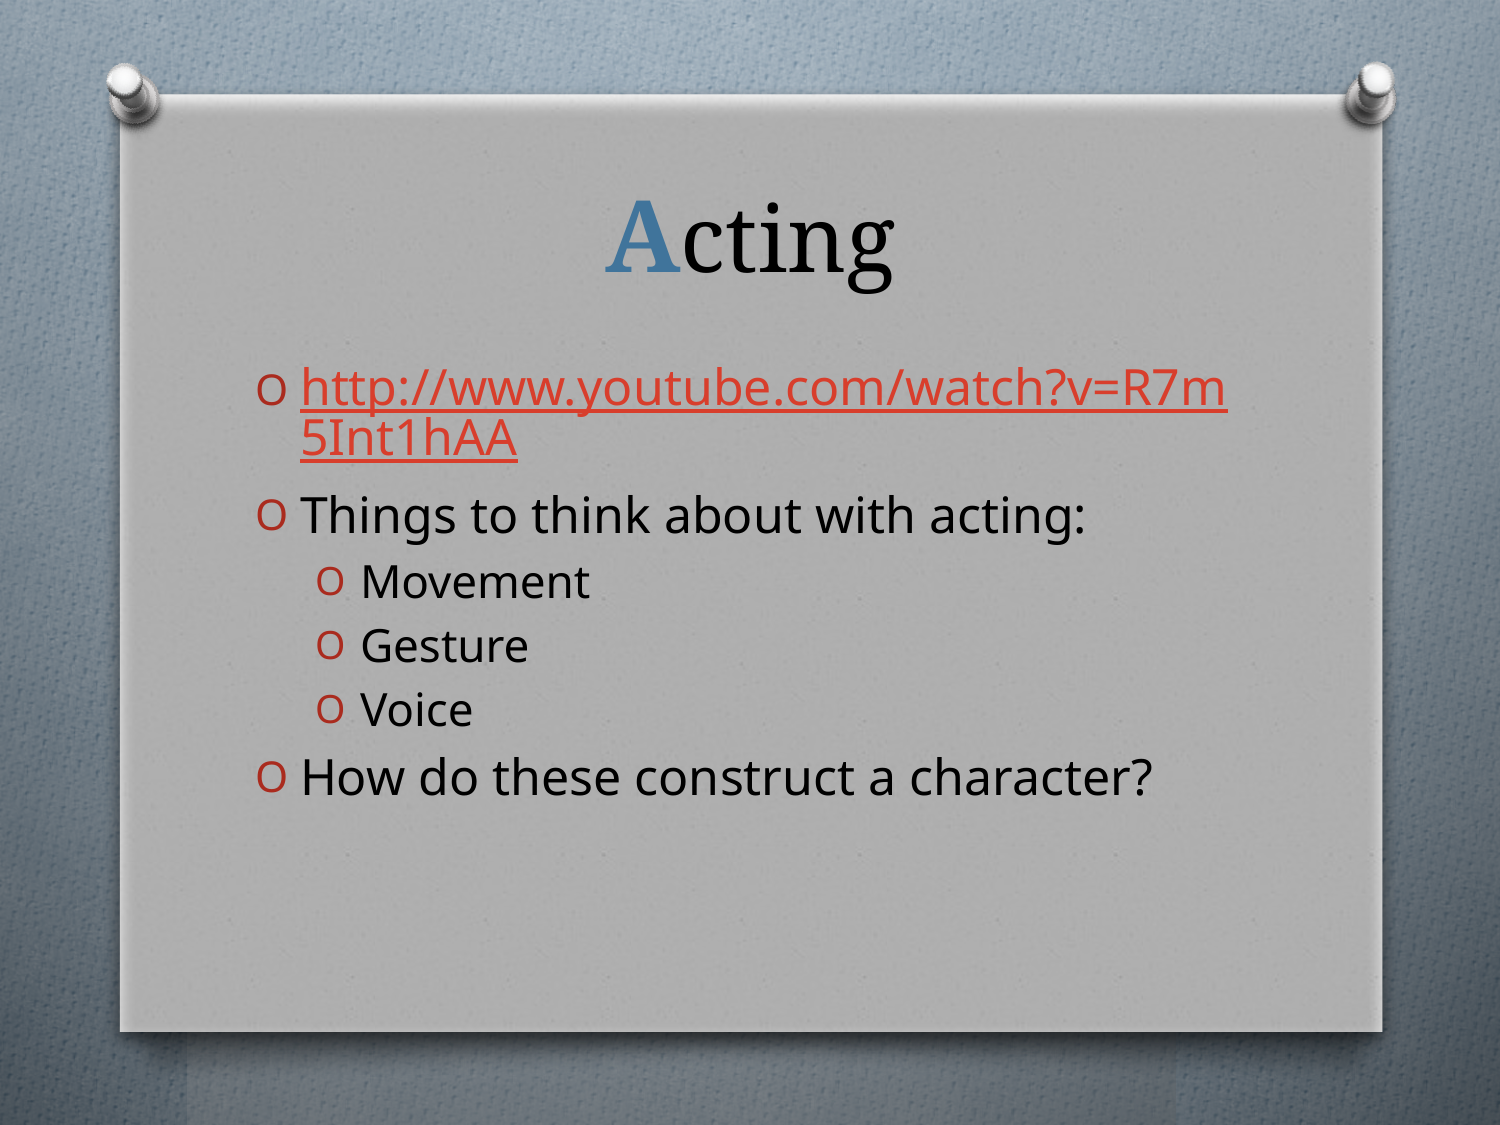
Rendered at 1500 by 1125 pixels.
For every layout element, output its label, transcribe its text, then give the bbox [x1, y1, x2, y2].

list http://www.youtube.com/watch?v=R7m5Int1hAA Things to think about with acting: Movement Gesture Voice How do these construct a character? [240, 347, 1257, 939]
picture [1317, 35, 1439, 156]
picture [75, 29, 198, 153]
title Acting [179, 134, 1323, 332]
